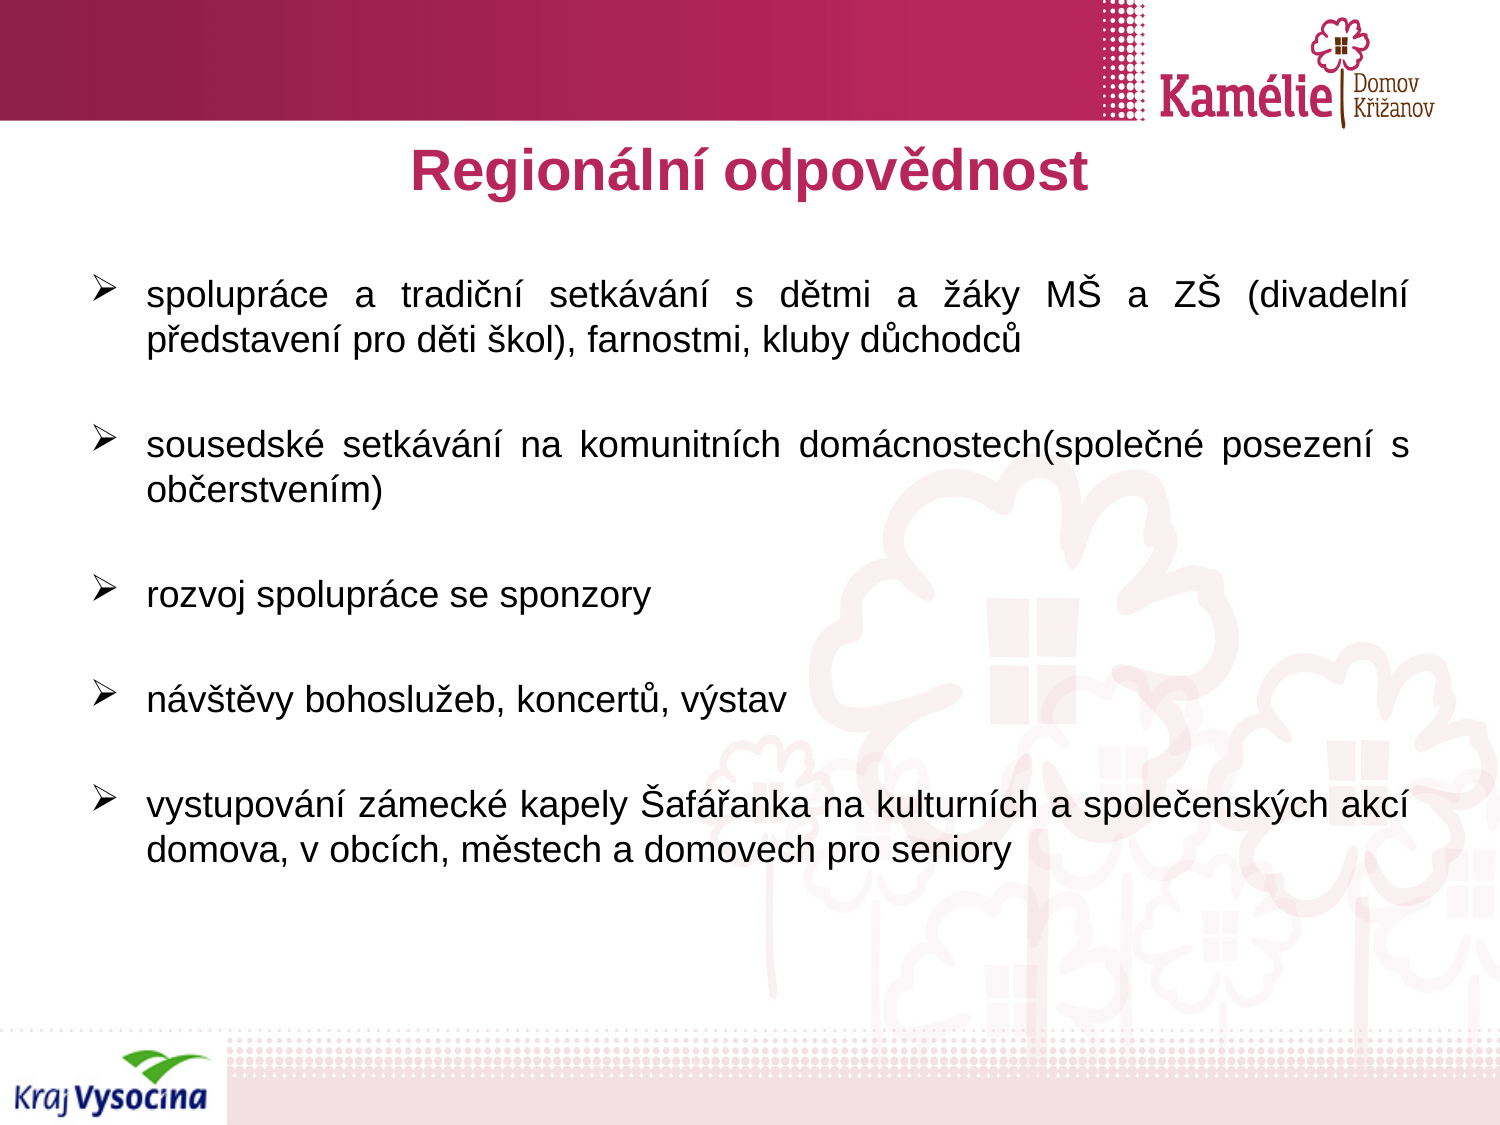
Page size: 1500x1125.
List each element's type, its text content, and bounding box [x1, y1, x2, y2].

list spolupráce a tradiční setkávání s dětmi a žáky MŠ a ZŠ (divadelní představení pro děti škol), farnostmi, kluby důchodců sousedské setkávání na komunitních domácnostech(společné posezení s občerstvením) rozvoj spolupráce se sponzory návštěvy bohoslužeb, koncertů, výstav vystupování zámecké kapely Šafářanka na kulturních a společenských akcí domova, v obcích, městech a domovech pro seniory [75, 262, 1425, 1005]
picture [0, 0, 1500, 1125]
title Regionální odpovědnost [75, 101, 1425, 233]
